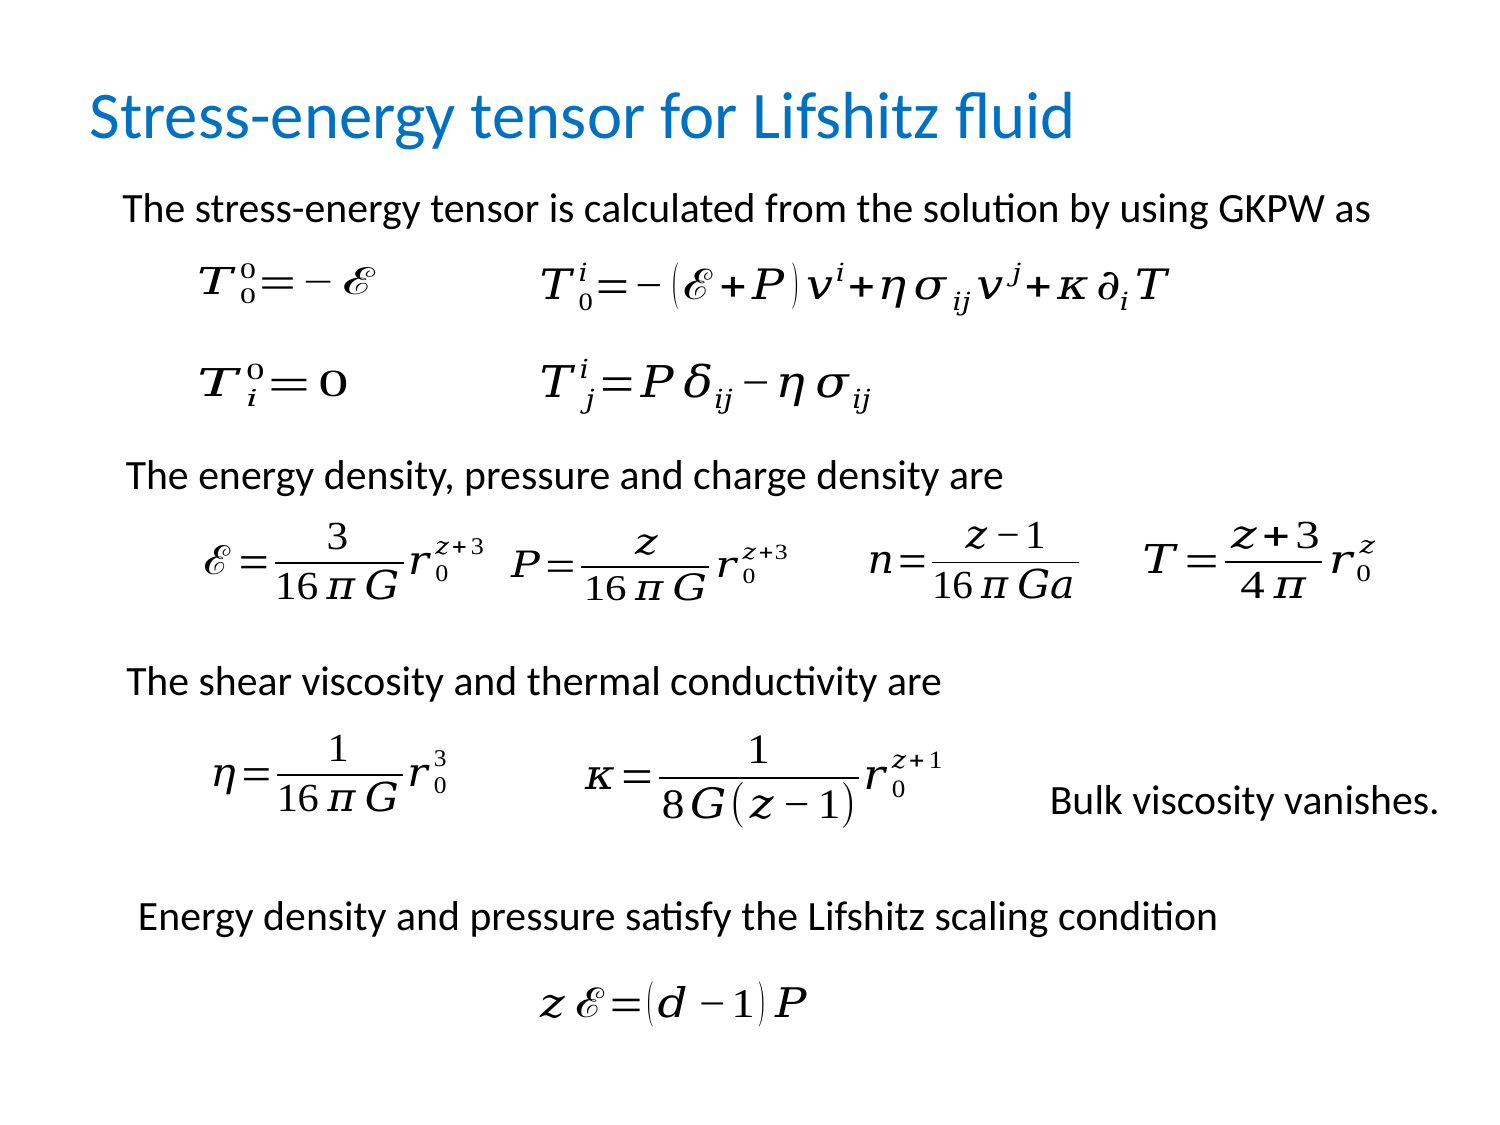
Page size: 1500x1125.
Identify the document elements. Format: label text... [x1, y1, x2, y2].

text_box The shear viscosity and thermal conductivity are [111, 646, 967, 711]
text_box Energy density and pressure satisfy the Lifshitz scaling condition [123, 881, 1234, 947]
title Stress-energy tensor for Lifshitz fluid [74, 59, 1369, 174]
text_box Bulk viscosity vanishes. [1035, 765, 1456, 830]
text_box The stress-energy tensor is calculated from the solution by using GKPW as [107, 173, 1387, 239]
text_box The energy density, pressure and charge density are [111, 441, 1029, 506]
